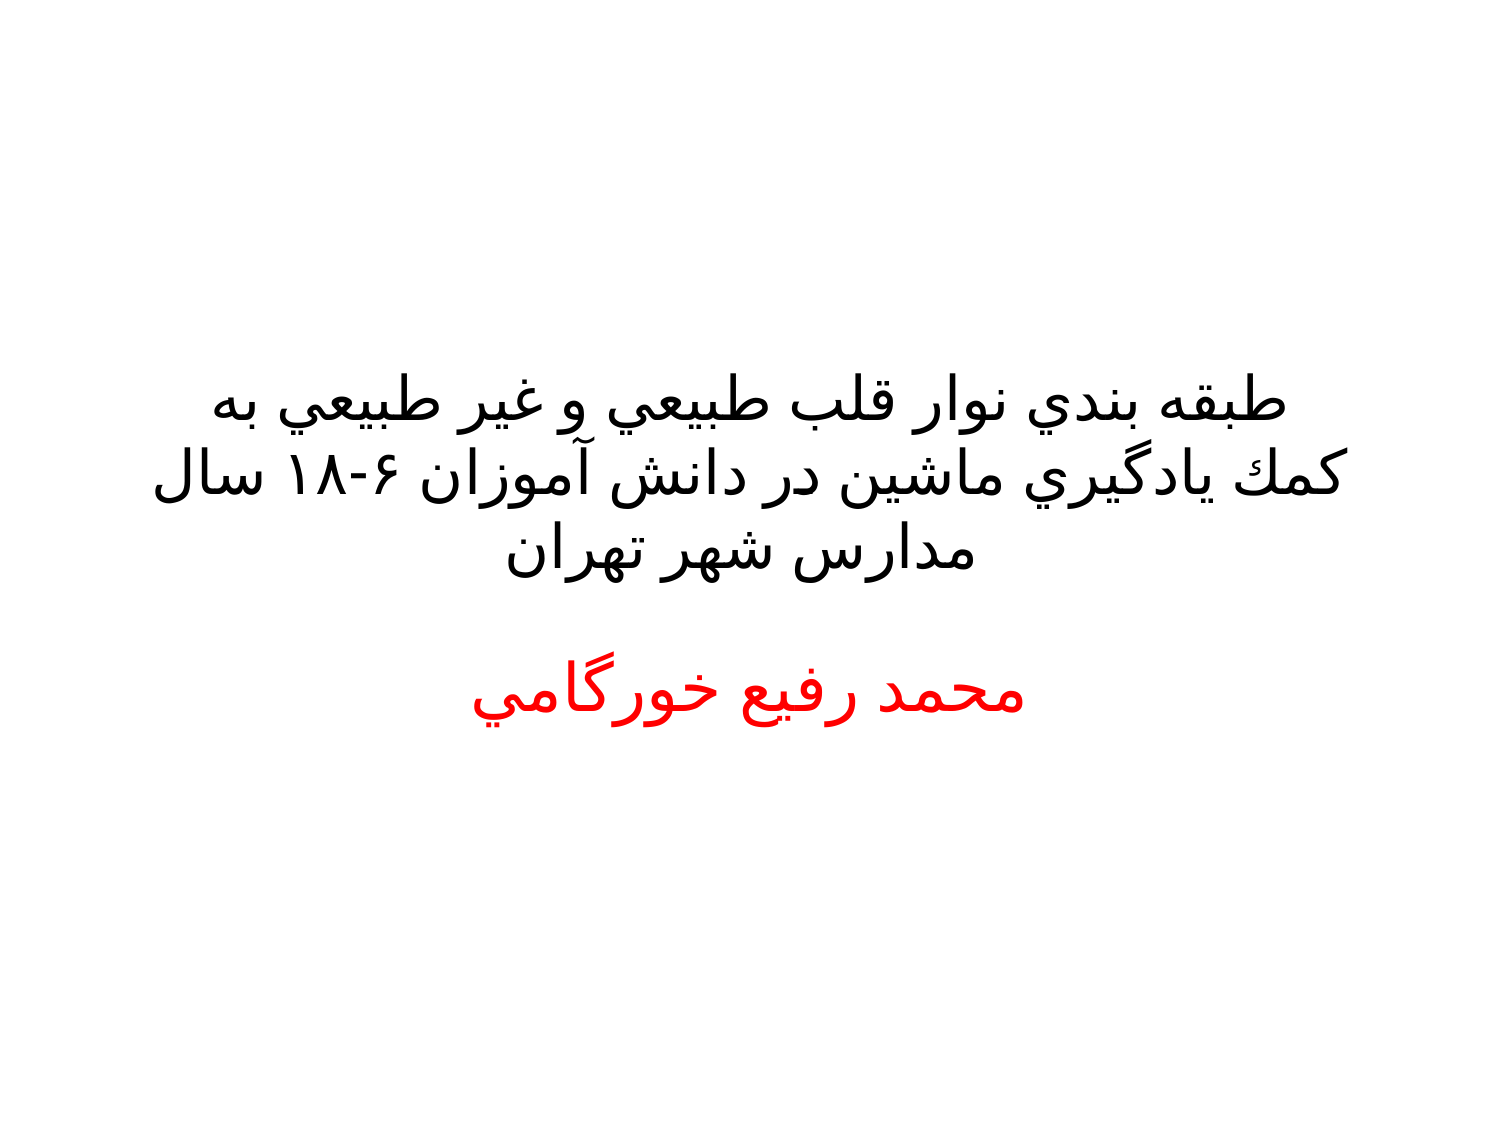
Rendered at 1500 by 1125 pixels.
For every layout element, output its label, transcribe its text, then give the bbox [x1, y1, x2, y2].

subtitle محمد رفيع خورگامي [225, 637, 1275, 925]
title طبقه بندي نوار قلب طبيعي و غير طبيعي به كمك يادگيري ماشين در دانش آموزان ۶-۱۸ سال مدارس شهر تهران [112, 349, 1388, 591]
